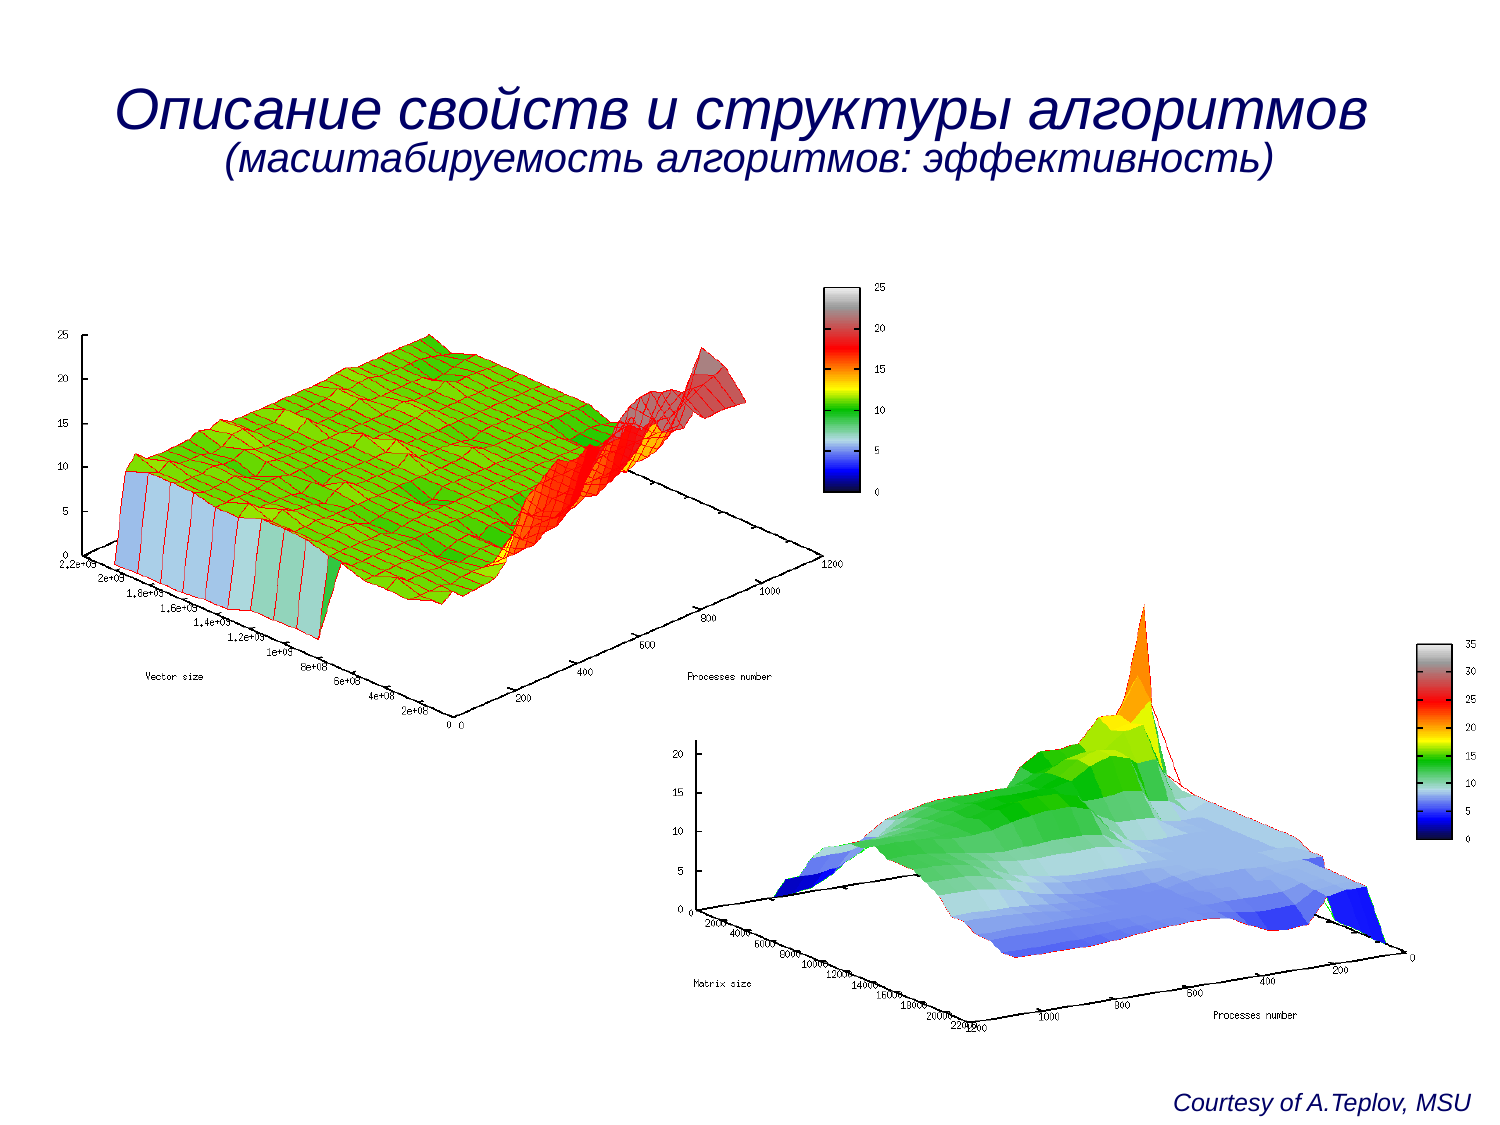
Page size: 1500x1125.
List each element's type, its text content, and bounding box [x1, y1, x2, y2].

picture [52, 266, 1483, 1048]
text_box Courtesy of A.Teplov, MSU [1158, 1078, 1487, 1124]
text_box Описание свойств и структуры алгоритмов (масштабируемость алгоритмов: эффективность) [0, 77, 1500, 189]
